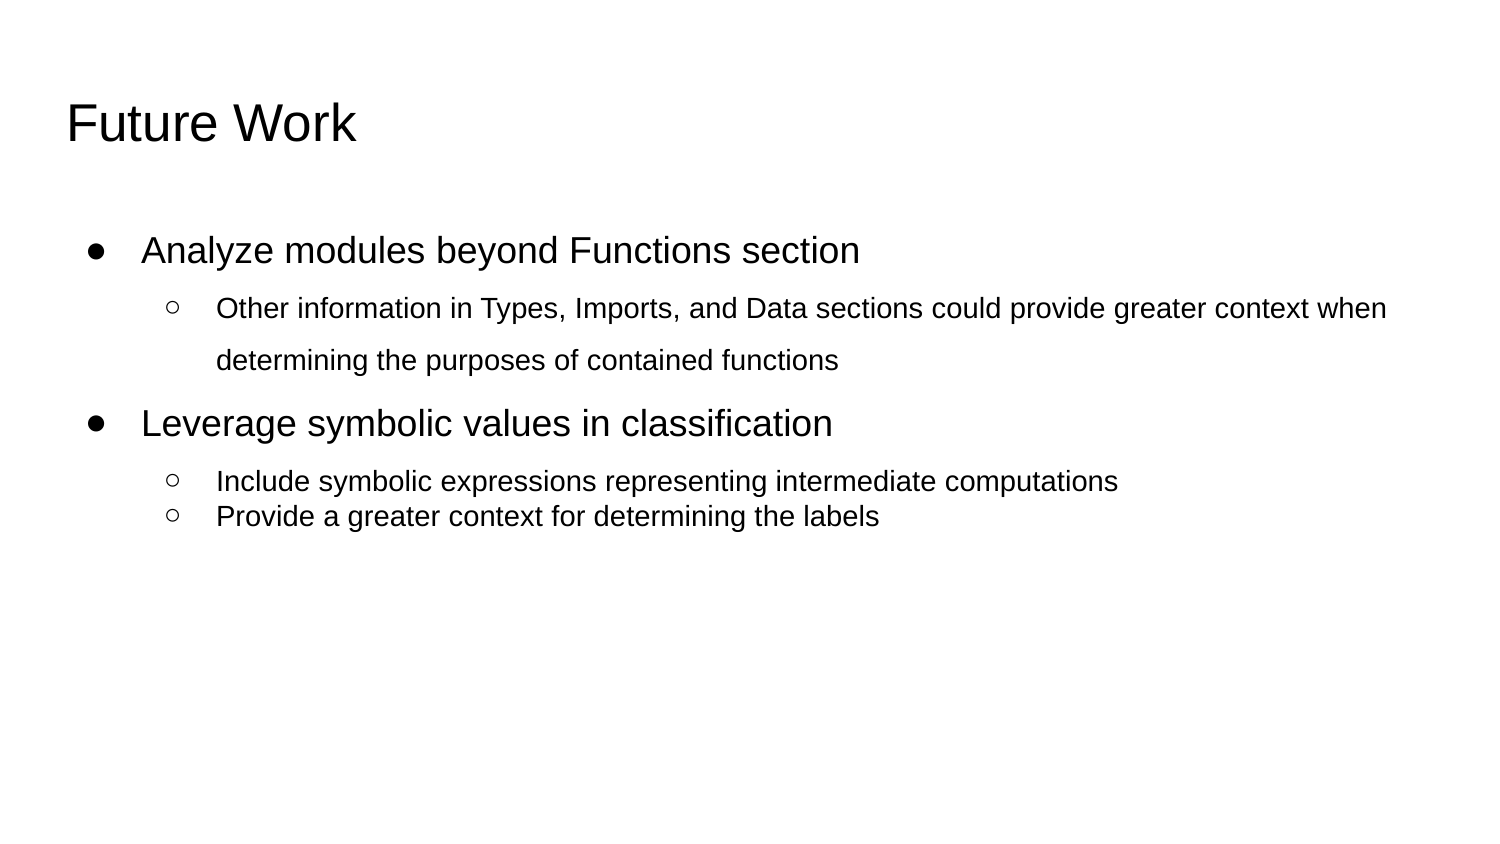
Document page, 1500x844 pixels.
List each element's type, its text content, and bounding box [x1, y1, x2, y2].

title Future Work [51, 72, 1449, 167]
list Analyze modules beyond Functions section Other information in Types, Imports, and Data sections could provide greater context when determining the purposes of contained functions Leverage symbolic values in classification Include symbolic expressions representing intermediate computations Provide a greater context for determining the labels [51, 189, 1449, 750]
